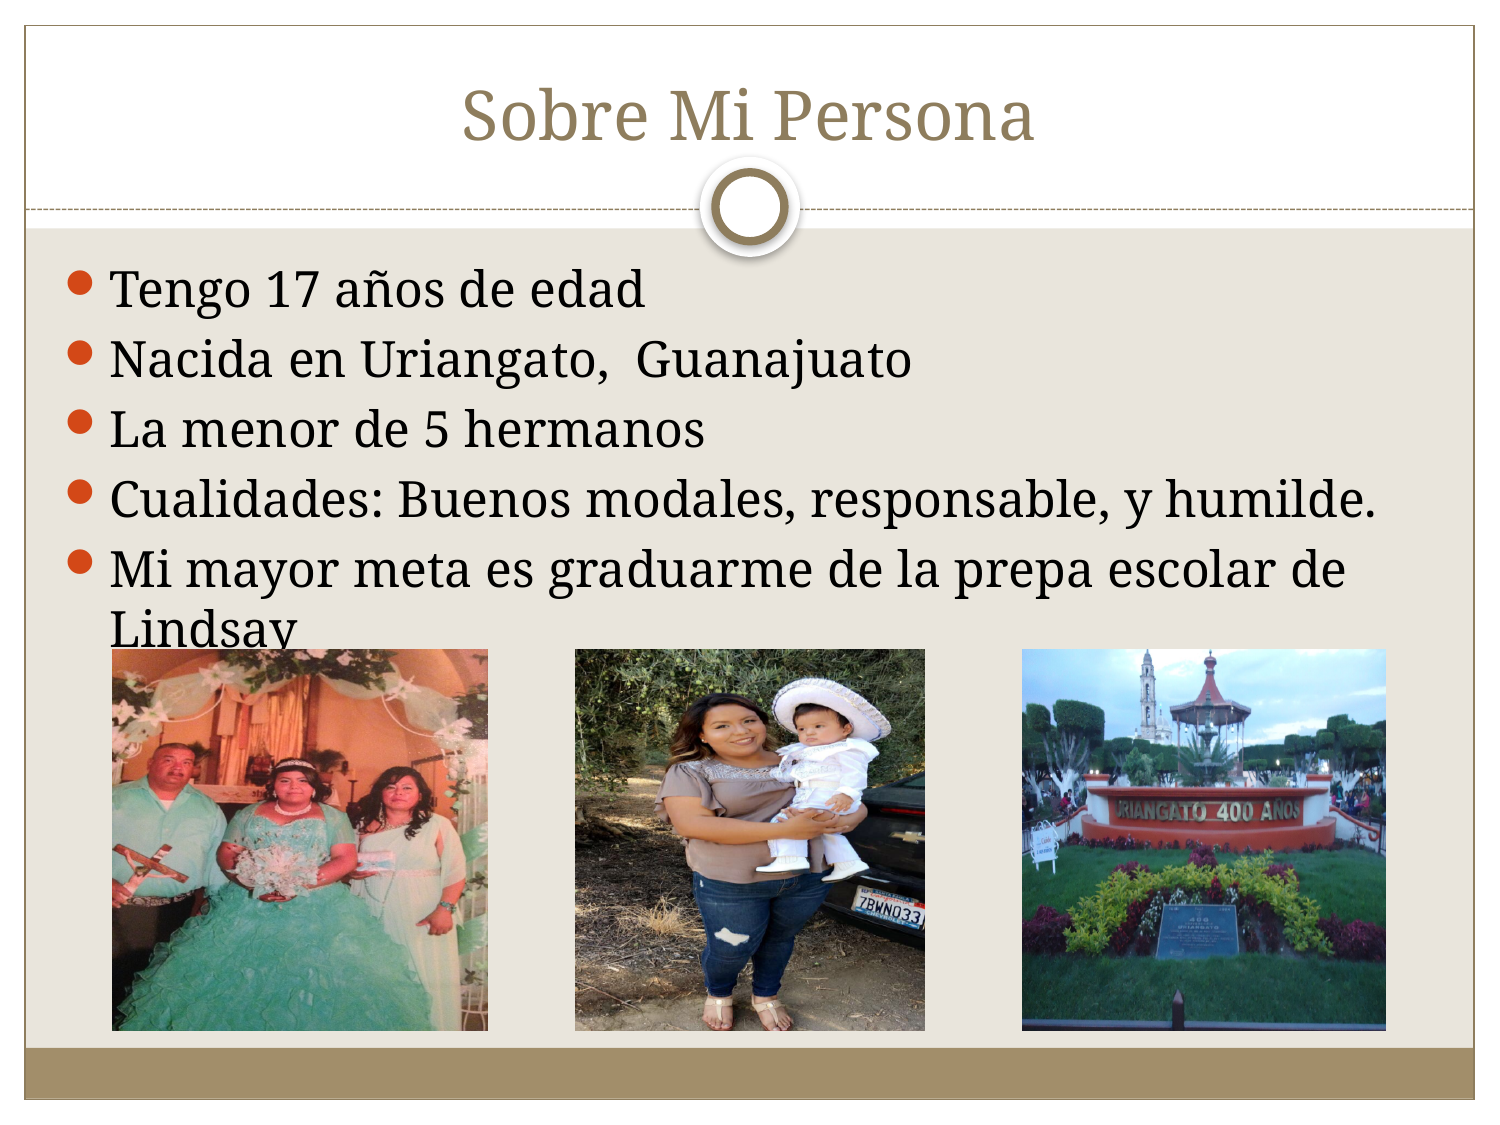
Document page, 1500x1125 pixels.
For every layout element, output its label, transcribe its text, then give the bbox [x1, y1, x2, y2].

title Sobre Mi Persona [49, 37, 1450, 162]
picture [112, 649, 488, 1032]
picture [1022, 649, 1386, 1032]
picture [574, 649, 926, 1032]
list Tengo 17 años de edad Nacida en Uriangato, Guanajuato La menor de 5 hermanos Cualidades: Buenos modales, responsable, y humilde. Mi mayor meta es graduarme de la prepa escolar de Lindsay [49, 250, 1445, 1001]
